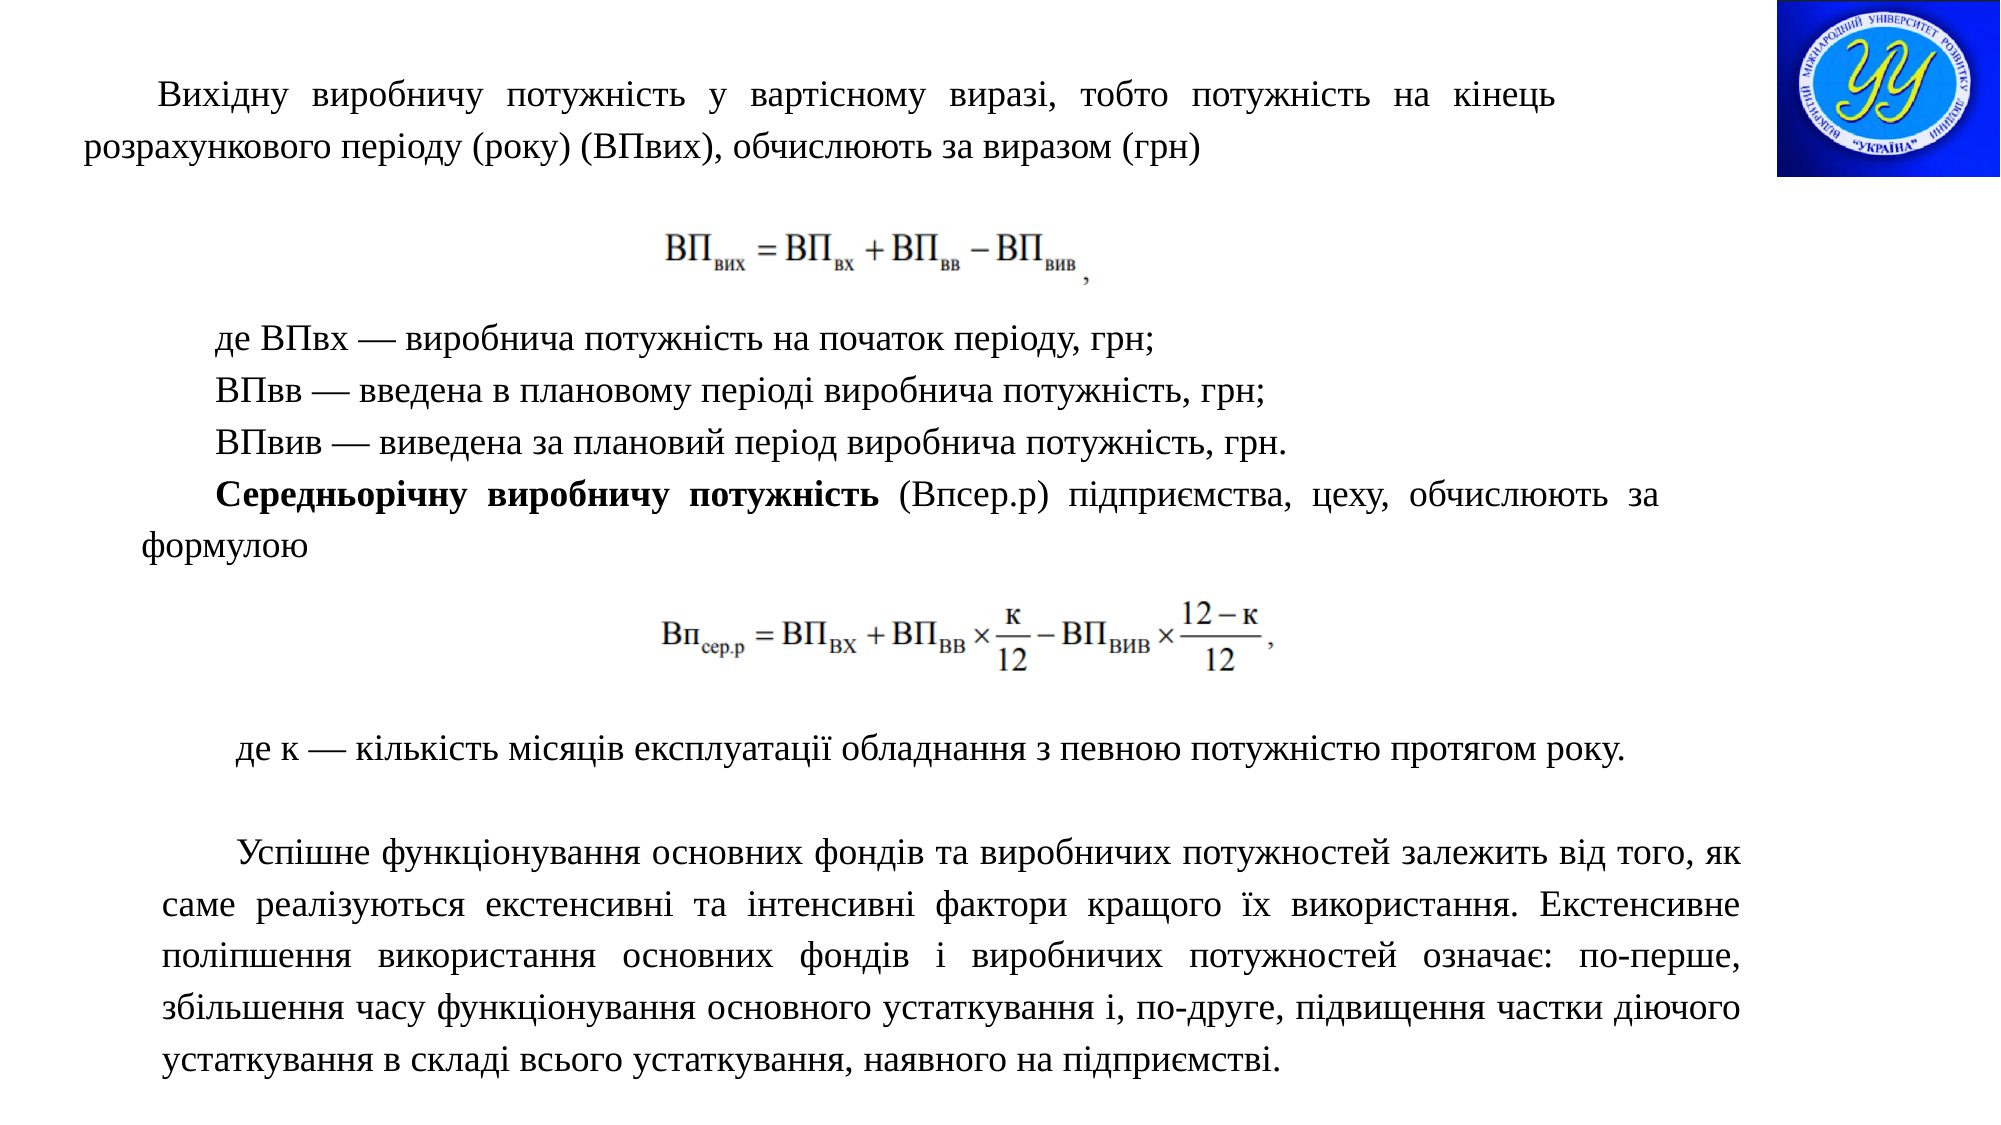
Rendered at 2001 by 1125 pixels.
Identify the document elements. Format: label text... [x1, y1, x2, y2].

picture [647, 585, 1306, 701]
text_box де ВПвх — виробнича потужність на початок періоду, грн; ВПвв — введена в плановому періоді виробнича потужність, грн; ВПвив — виведена за плановий період виробнича потужність, грн. Середньорічну виробничу потужність (Впсер.р) підприємства, цеху, обчислюють за формулою [126, 299, 1675, 573]
text_box Вихідну виробничу потужність у вартісному виразі, тобто потужність на кінець розрахункового періоду (року) (ВПвих), обчислюють за виразом (грн) [68, 55, 1572, 174]
text_box де к — кількість місяців експлуатації обладнання з певною потужністю протягом року. Успішне функціонування основних фондів та виробничих потужностей залежить від того, як саме реалізуються екстенсивні та інтенсивні фактори кращого їх використання. Екстенсивне поліпшення використання основних фондів і виробничих потужностей означає: по-перше, збільшення часу функціонування основного устаткування і, по-друге, підвищення частки діючого устаткування в складі всього устаткування, наявного на підприємстві. [147, 709, 1758, 1087]
picture [647, 199, 1113, 300]
picture [1777, 0, 2000, 177]
